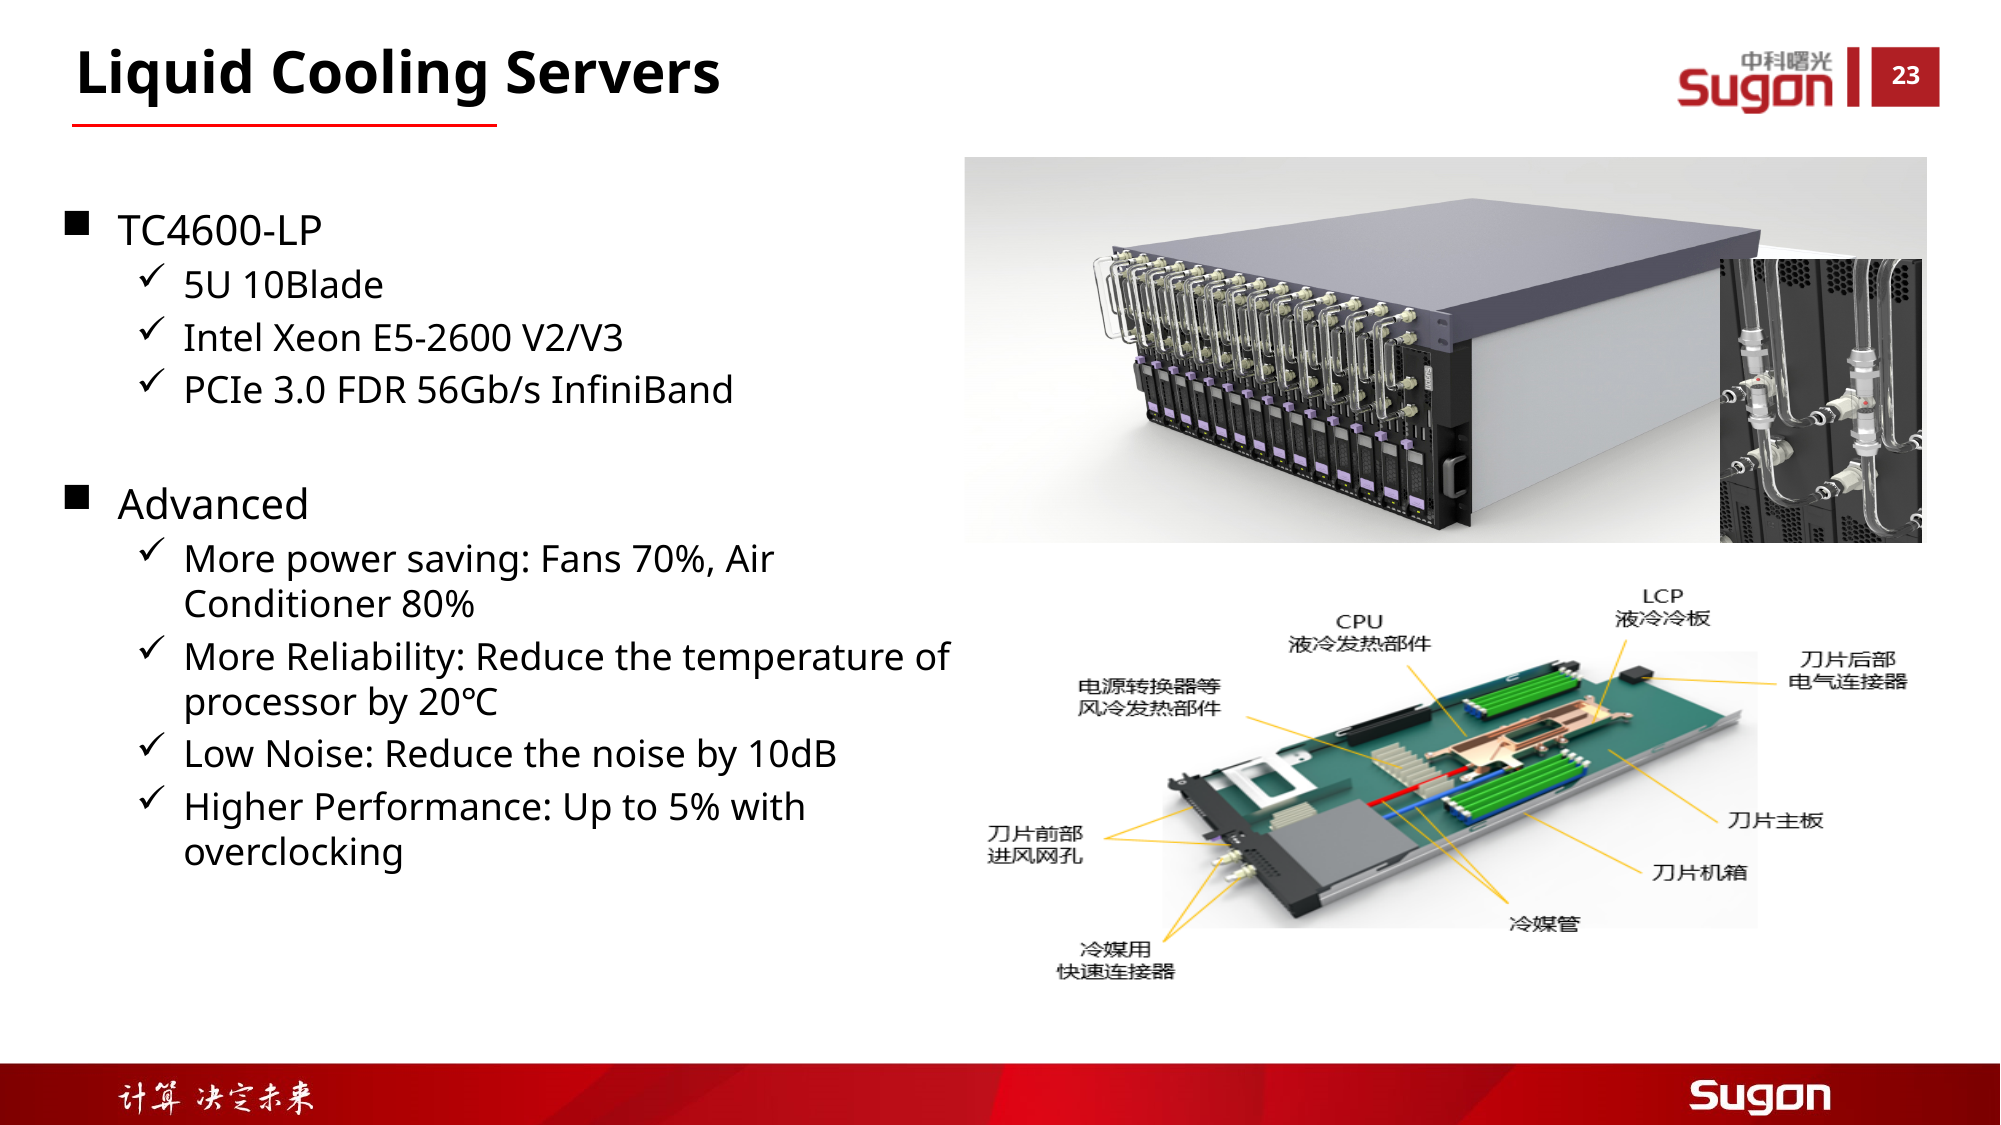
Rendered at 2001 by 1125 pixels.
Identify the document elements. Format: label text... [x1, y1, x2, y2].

picture [1641, 39, 1956, 125]
text_box TC4600-LP 5U 10Blade Intel Xeon E5-2600 V2/V3 PCIe 3.0 FDR 56Gb/s InfiniBand Advanced More power saving: Fans 70%, Air Conditioner 80% More Reliability: Reduce the temperature of processor by 20℃ Low Noise: Reduce the noise by 10dB Higher Performance: Up to 5% with overclocking [46, 196, 977, 1059]
picture [964, 157, 1927, 543]
picture [961, 581, 1927, 999]
picture [0, 1063, 2000, 1125]
list Liquid Cooling Servers [62, 26, 1230, 123]
